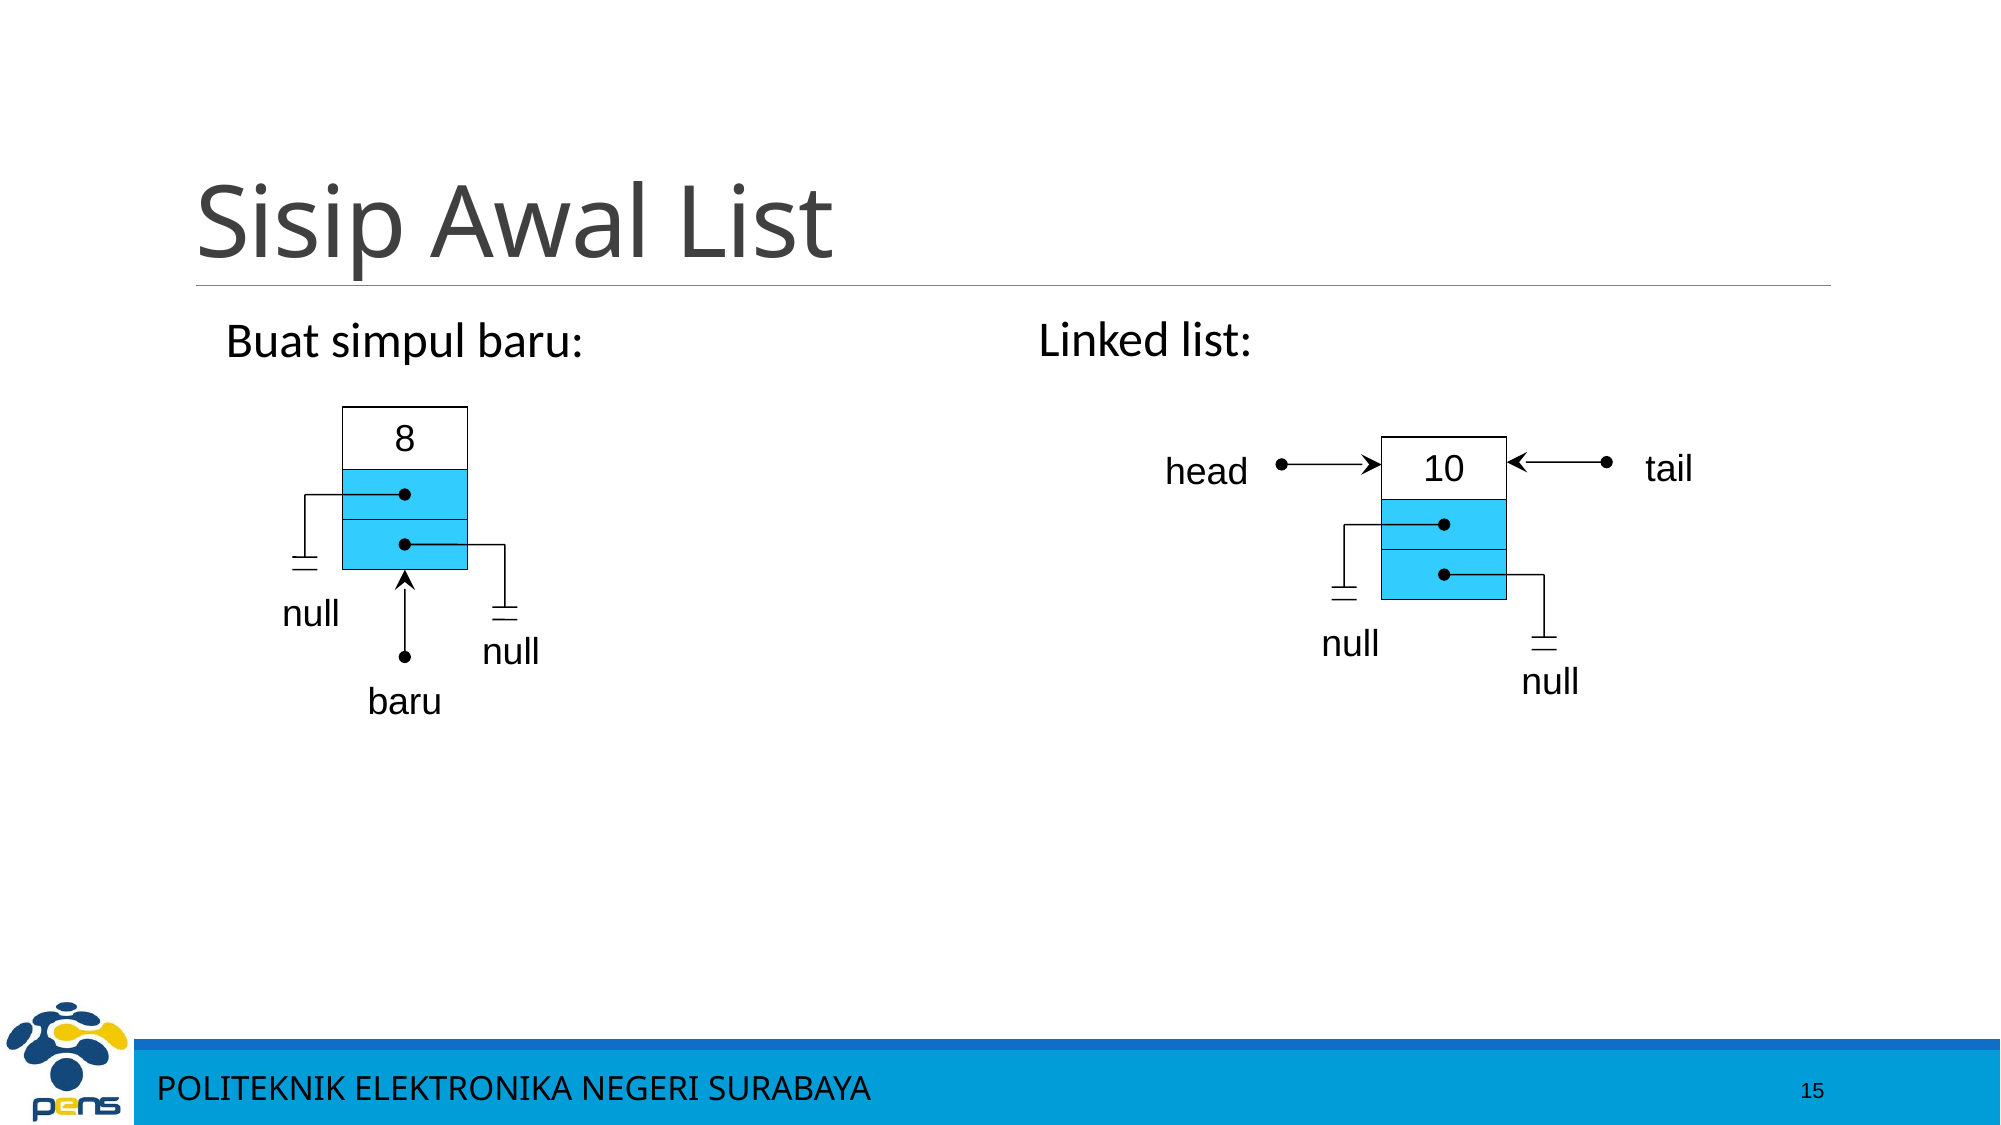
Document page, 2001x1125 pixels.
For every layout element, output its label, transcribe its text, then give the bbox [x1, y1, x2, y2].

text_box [254, 406, 568, 731]
title Sisip Awal List [180, 47, 1830, 285]
picture [0, 997, 134, 1125]
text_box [1143, 436, 1733, 711]
text_box Linked list: [1023, 299, 1412, 374]
text_box Buat simpul baru: [211, 299, 738, 375]
slide_number 15 [1624, 1059, 1840, 1120]
